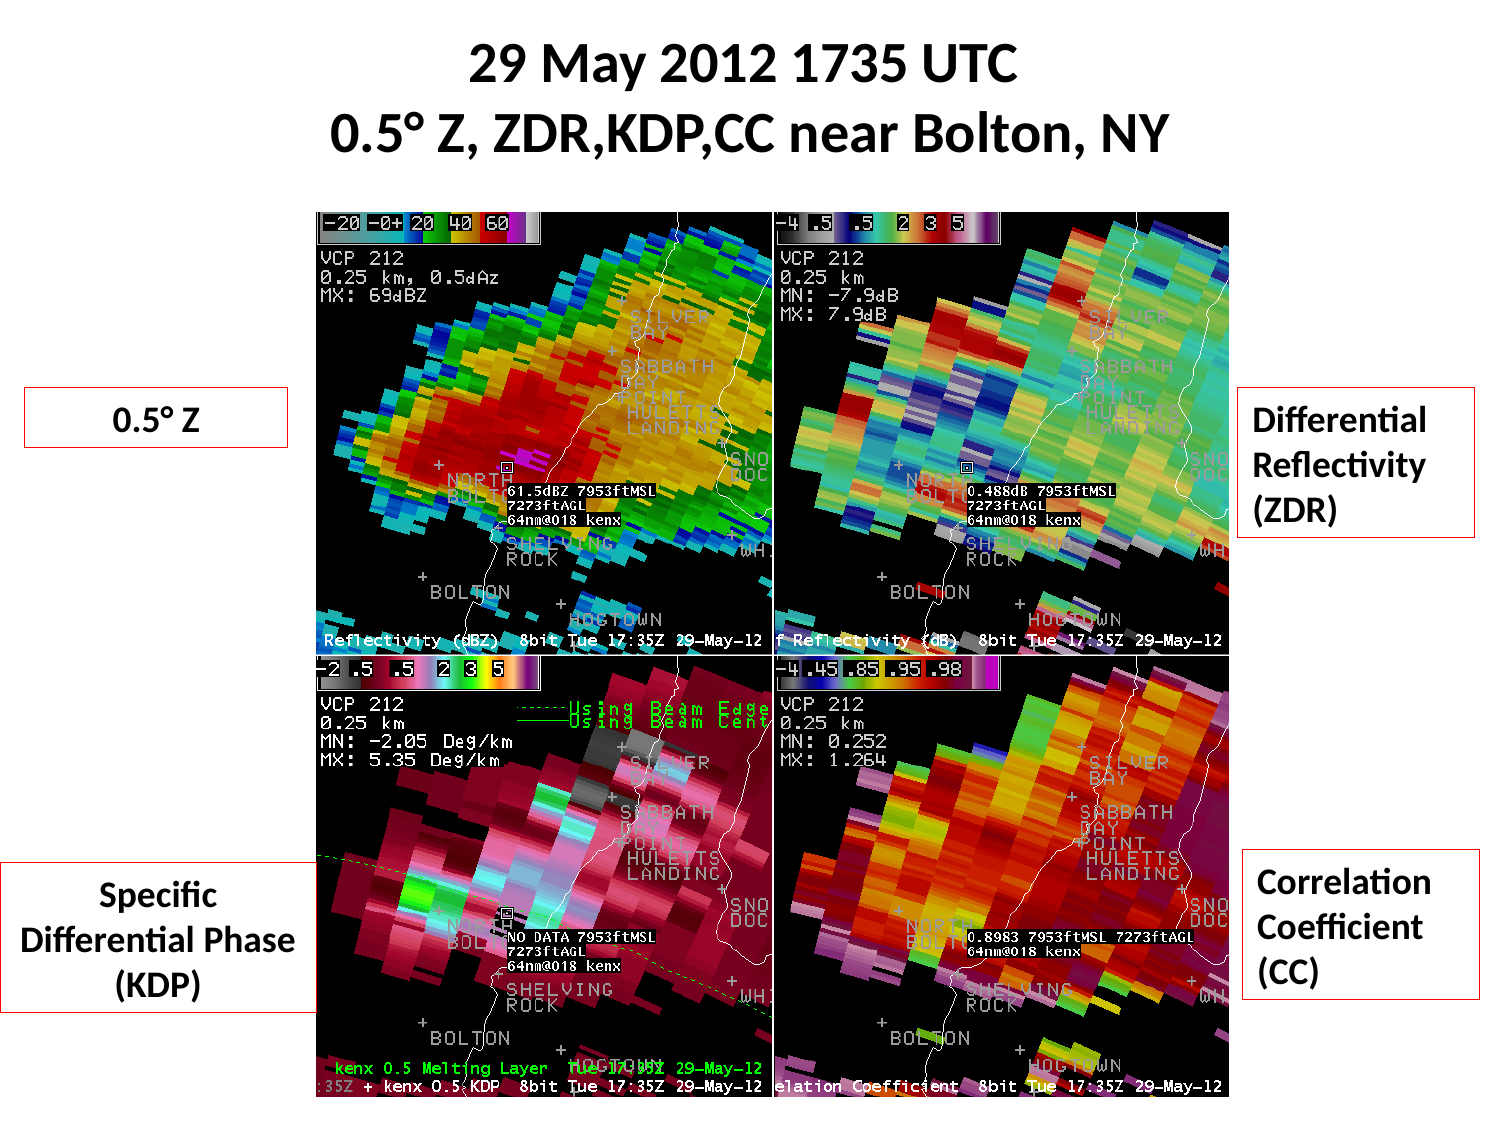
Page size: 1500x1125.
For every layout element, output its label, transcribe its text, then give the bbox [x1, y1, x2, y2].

title 29 May 2012 1735 UTC 0.5° Z, ZDR,KDP,CC near Bolton, NY [75, 0, 1425, 188]
text_box Specific Differential Phase (KDP) [0, 862, 310, 1013]
text_box Correlation Coefficient (CC) [1242, 849, 1480, 1000]
text_box 0.5° Z [24, 387, 288, 448]
picture [316, 212, 1230, 1097]
text_box Differential Reflectivity (ZDR) [1237, 387, 1475, 538]
